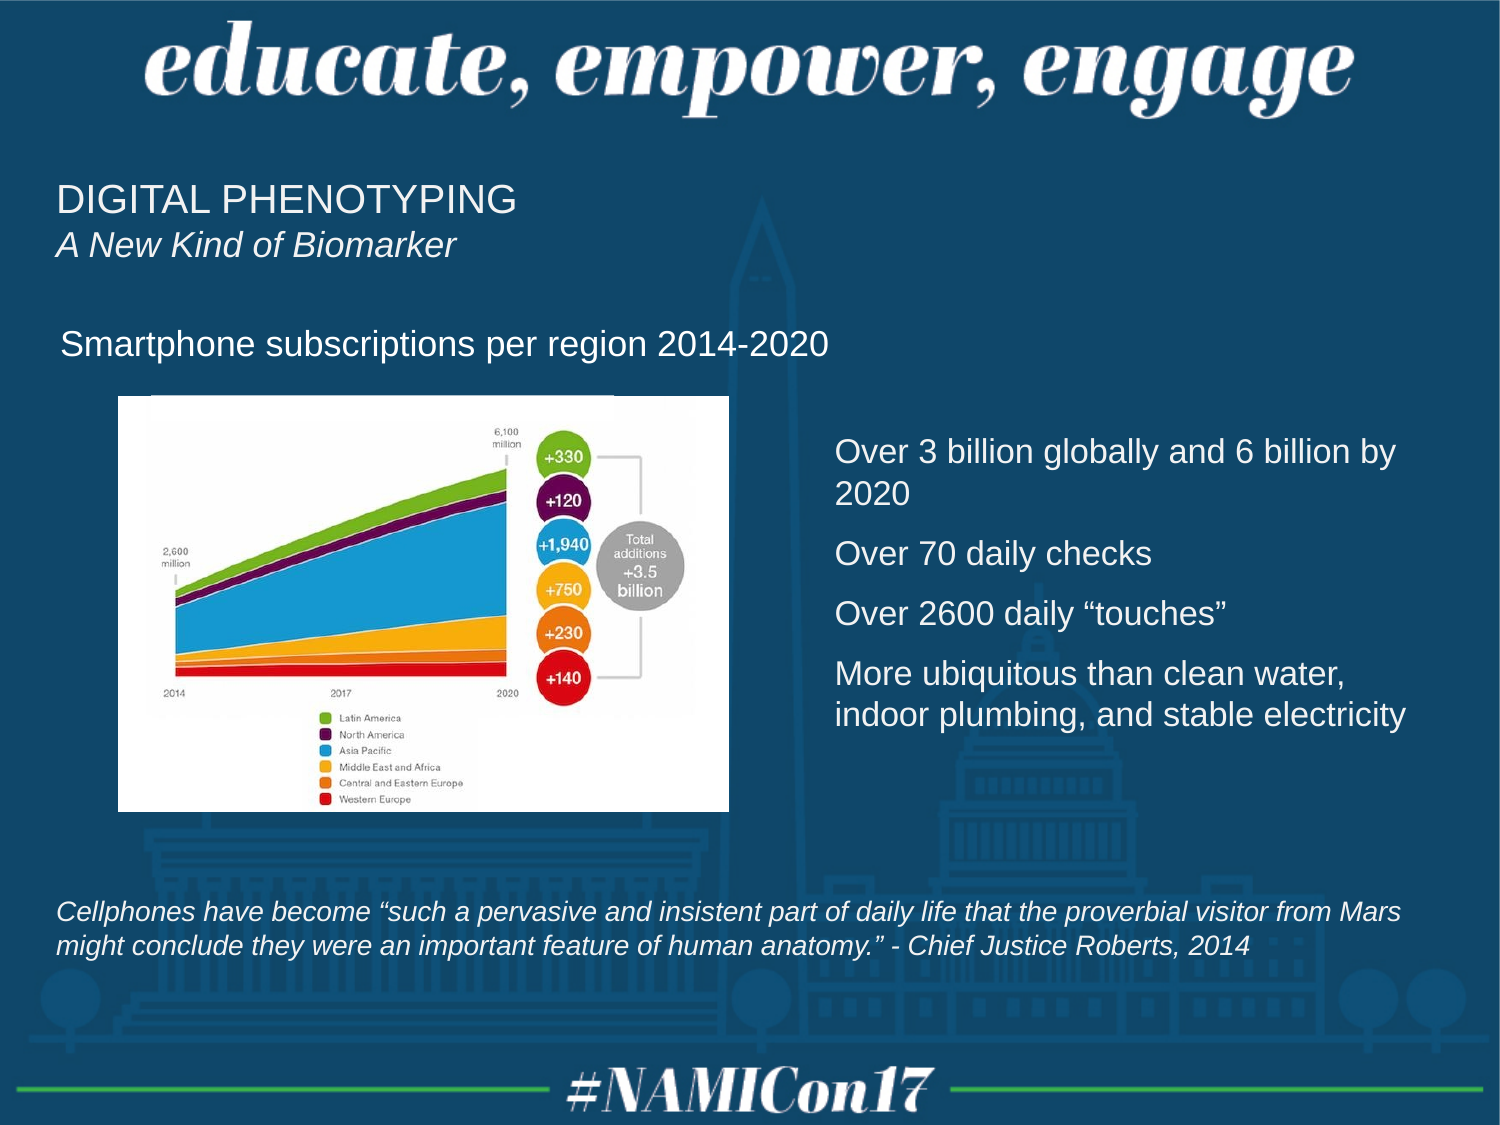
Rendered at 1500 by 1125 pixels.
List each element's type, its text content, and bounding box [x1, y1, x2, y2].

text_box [118, 395, 729, 812]
text_box DIGITAL PHENOTYPING A New Kind of Biomarker [52, 169, 1347, 268]
picture [0, 0, 1500, 1125]
text_box Cellphones have become “such a pervasive and insistent part of daily life that the proverbial visitor from Mars might conclude they were an important feature of human anatomy.” - Chief Justice Roberts, 2014 [52, 890, 1481, 964]
text_box Smartphone subscriptions per region 2014-2020 [56, 317, 834, 367]
text_box Over 3 billion globally and 6 billion by 2020 Over 70 daily checks Over 2600 daily “touches” More ubiquitous than clean water, indoor plumbing, and stable electricity [831, 426, 1419, 737]
